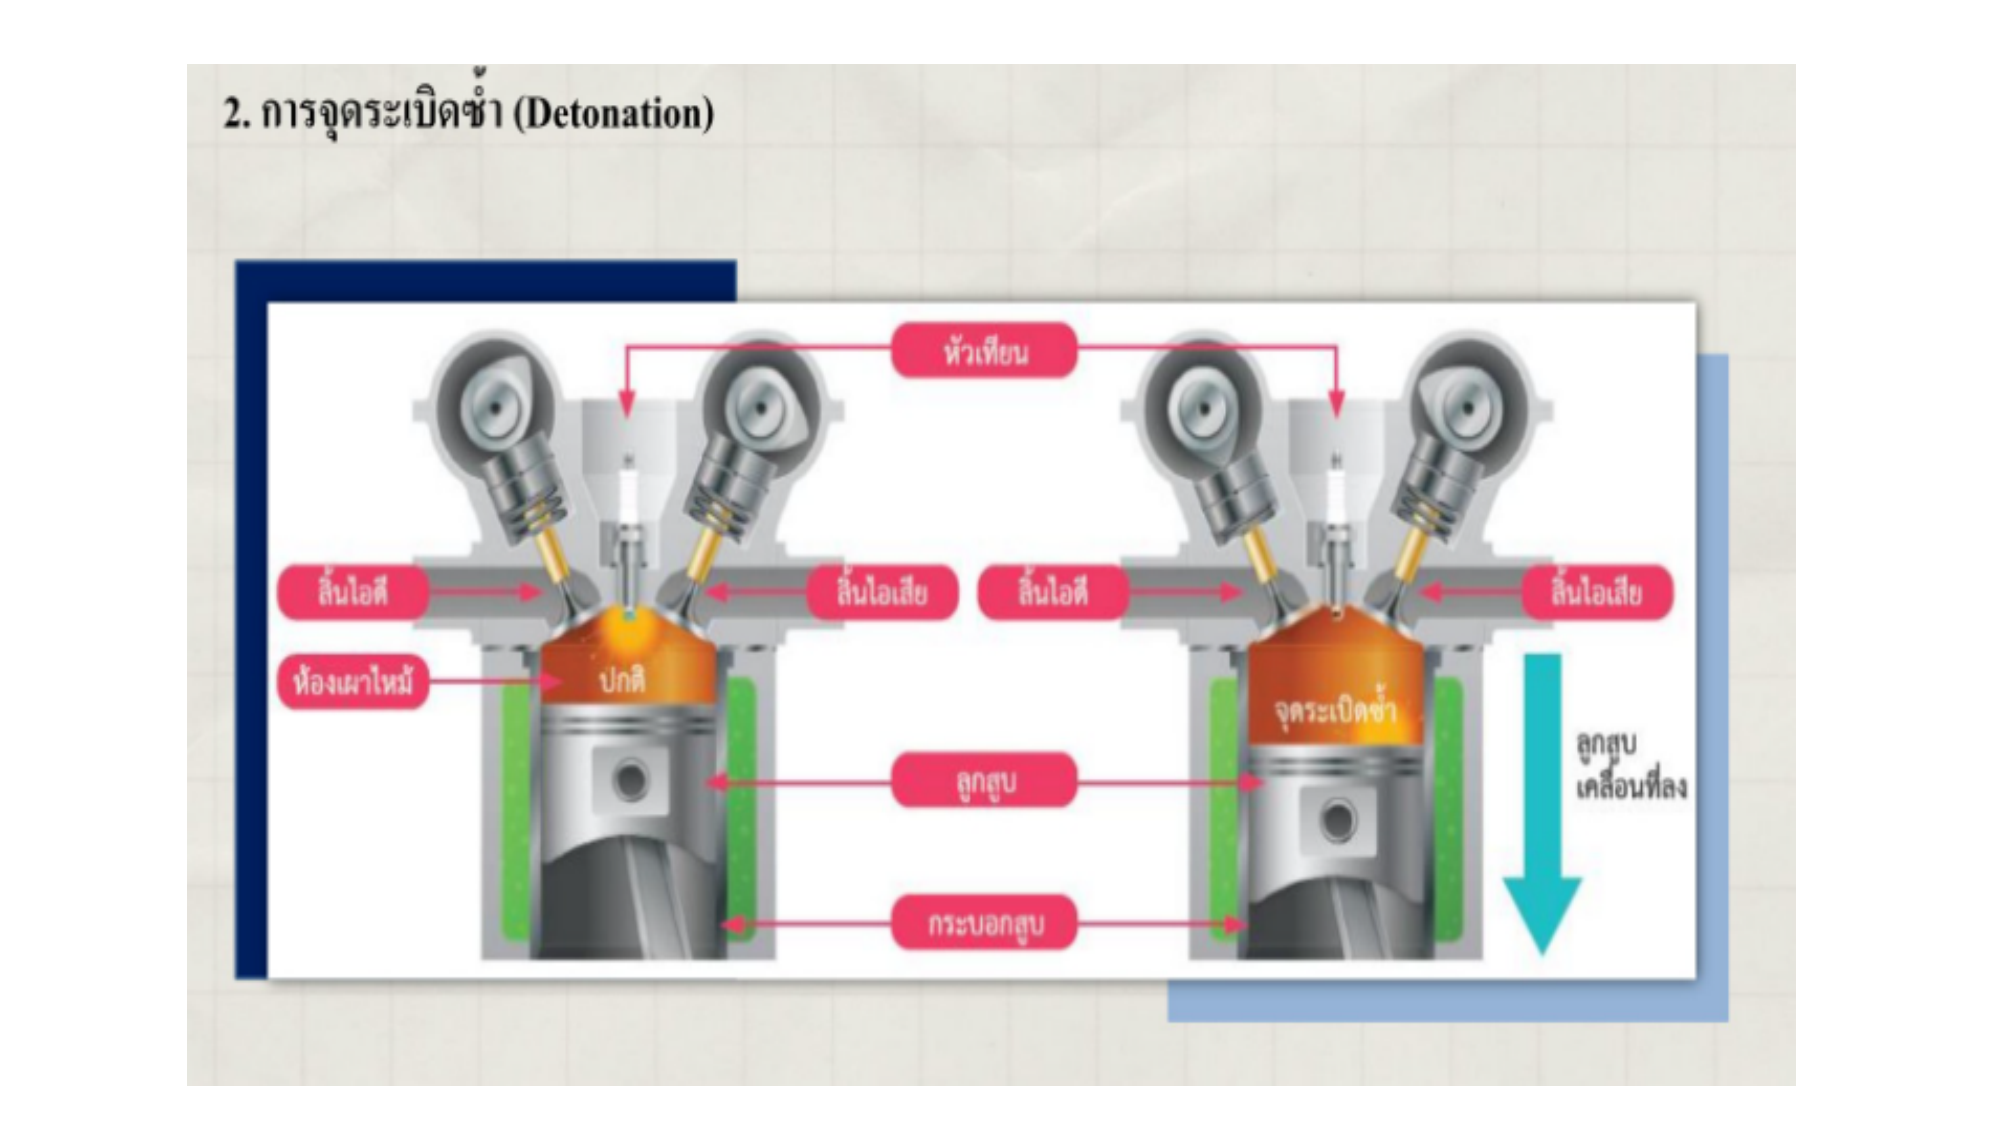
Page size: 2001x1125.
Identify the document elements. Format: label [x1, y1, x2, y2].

list [186, 64, 1796, 1086]
